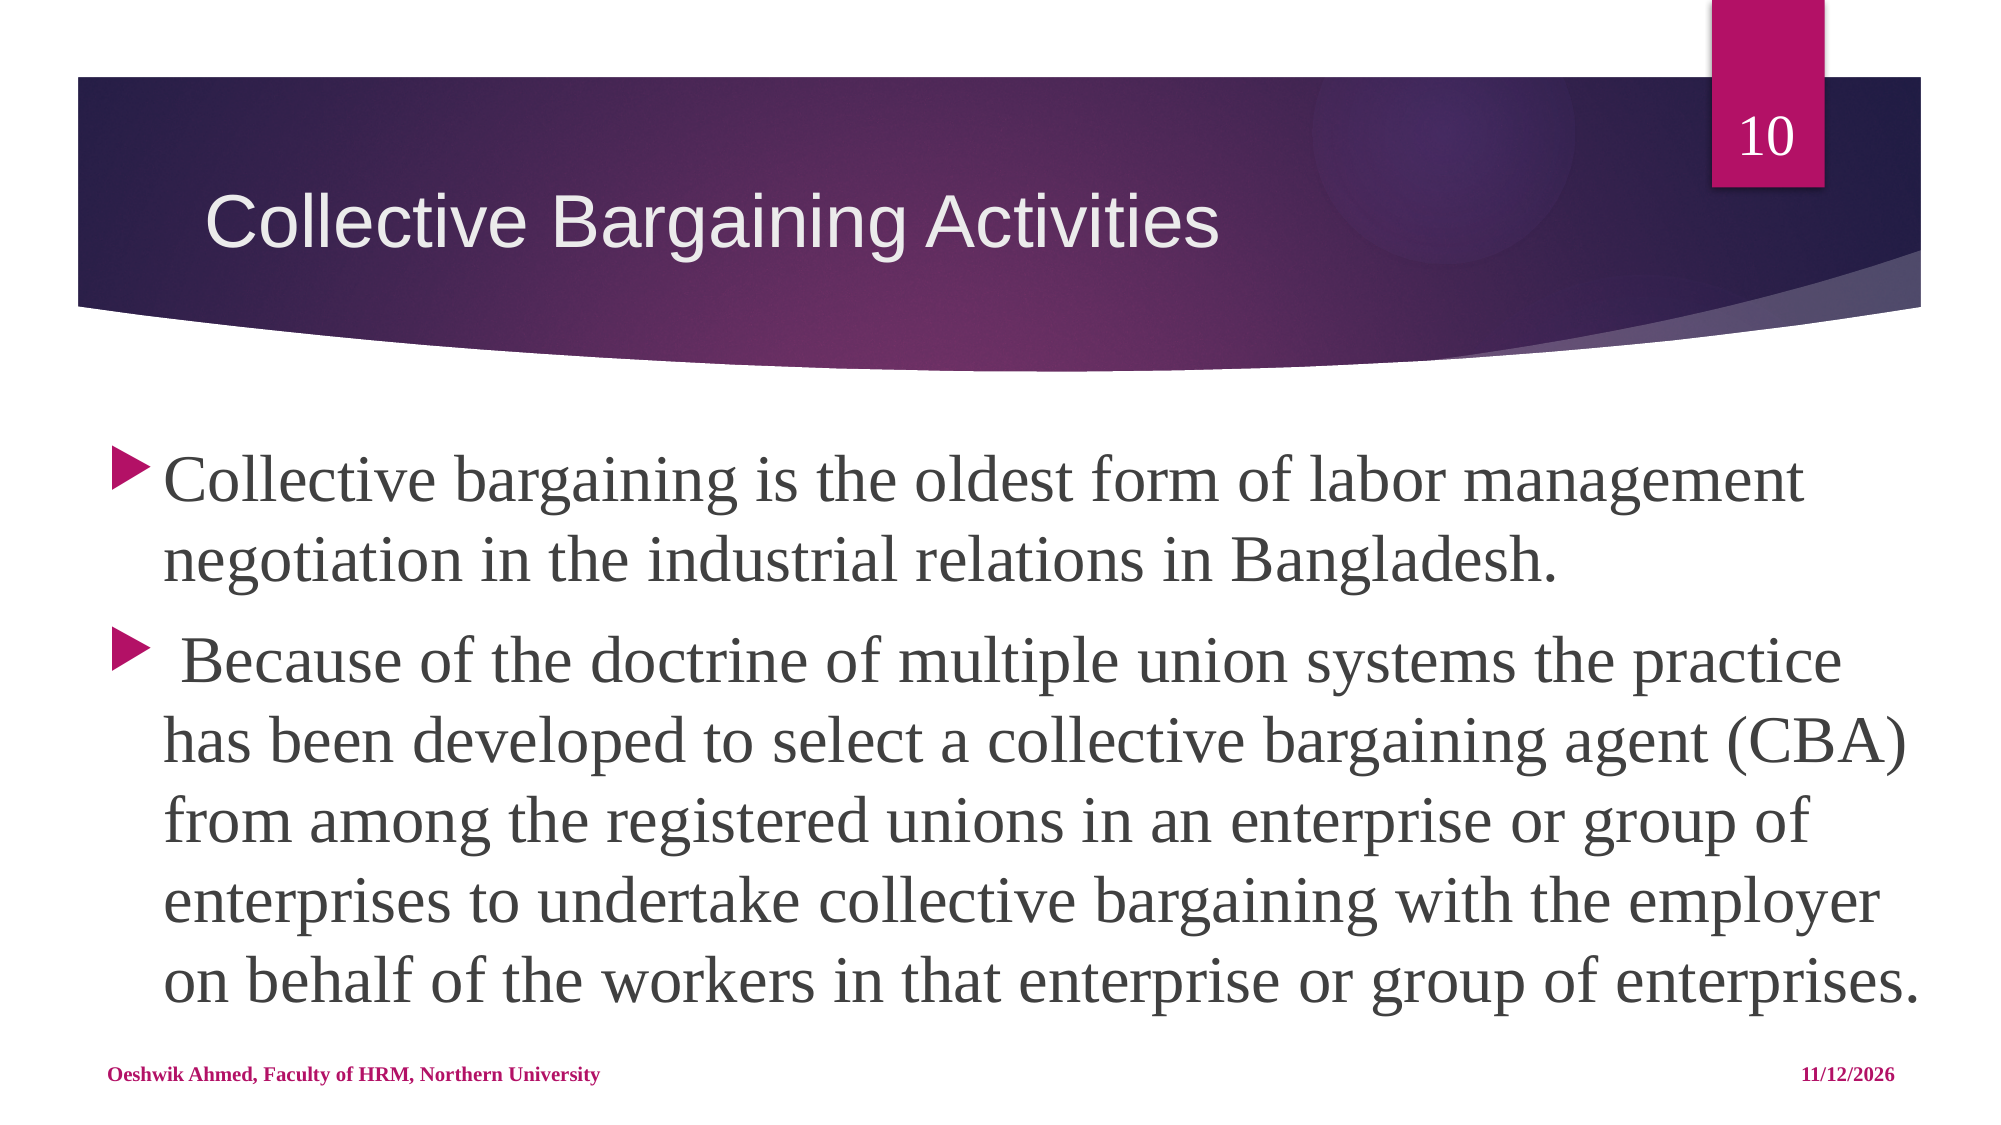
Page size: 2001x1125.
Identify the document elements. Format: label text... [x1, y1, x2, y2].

slide_number 10 [1698, 48, 1836, 175]
title Collective Bargaining Activities [189, 159, 1627, 276]
list Collective bargaining is the oldest form of labor management negotiation in the industrial relations in Bangladesh. Because of the doctrine of multiple union systems the practice has been developed to select a collective bargaining agent (CBA) from among the registered unions in an enterprise or group of enterprises to undertake collective bargaining with the employer on behalf of the workers in that enterprise or group of enterprises. [92, 427, 1968, 1025]
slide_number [1747, 1048, 1911, 1099]
footer Oeshwik Ahmed, Faculty of HRM, Northern University [92, 1048, 726, 1099]
